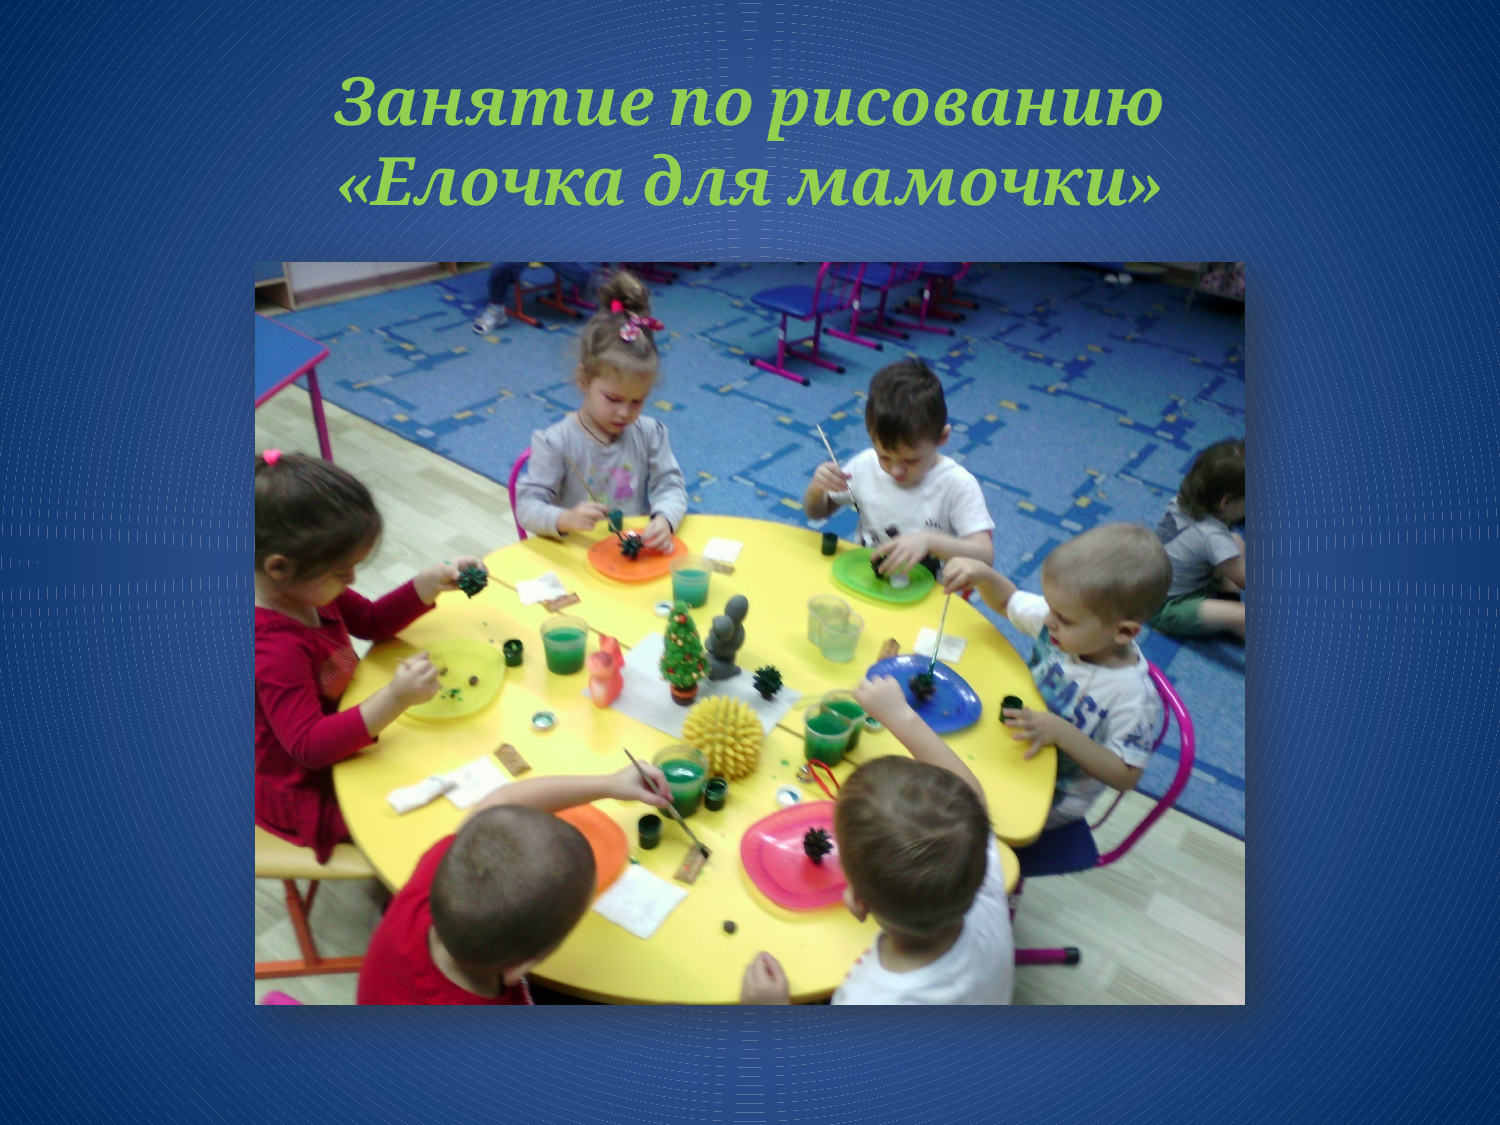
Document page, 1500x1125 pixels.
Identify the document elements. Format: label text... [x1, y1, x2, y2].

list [254, 262, 1246, 1006]
title Занятие по рисованию «Елочка для мамочки» [75, 45, 1425, 233]
